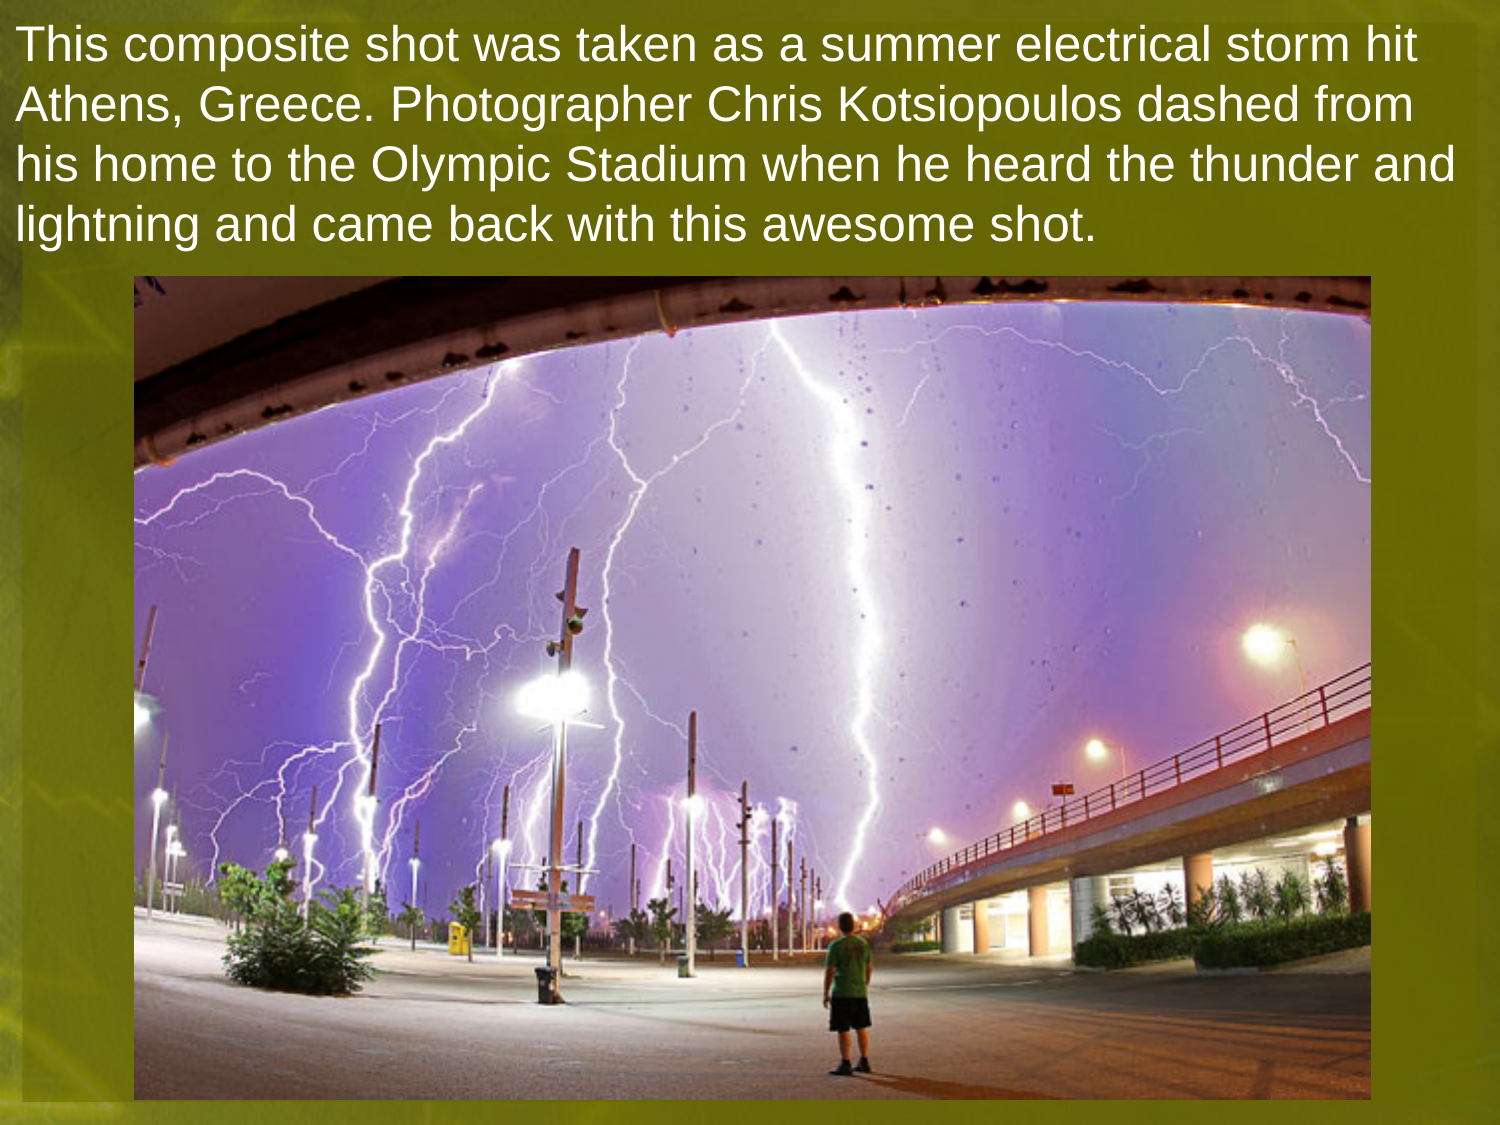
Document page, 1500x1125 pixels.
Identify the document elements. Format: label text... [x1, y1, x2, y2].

title This composite shot was taken as a summer electrical storm hit Athens, Greece. Photographer Chris Kotsiopoulos dashed from his home to the Olympic Stadium when he heard the thunder and lightning and came back with this awesome shot. [0, 0, 1500, 260]
picture [0, 260, 1500, 1125]
picture [134, 276, 1371, 1100]
